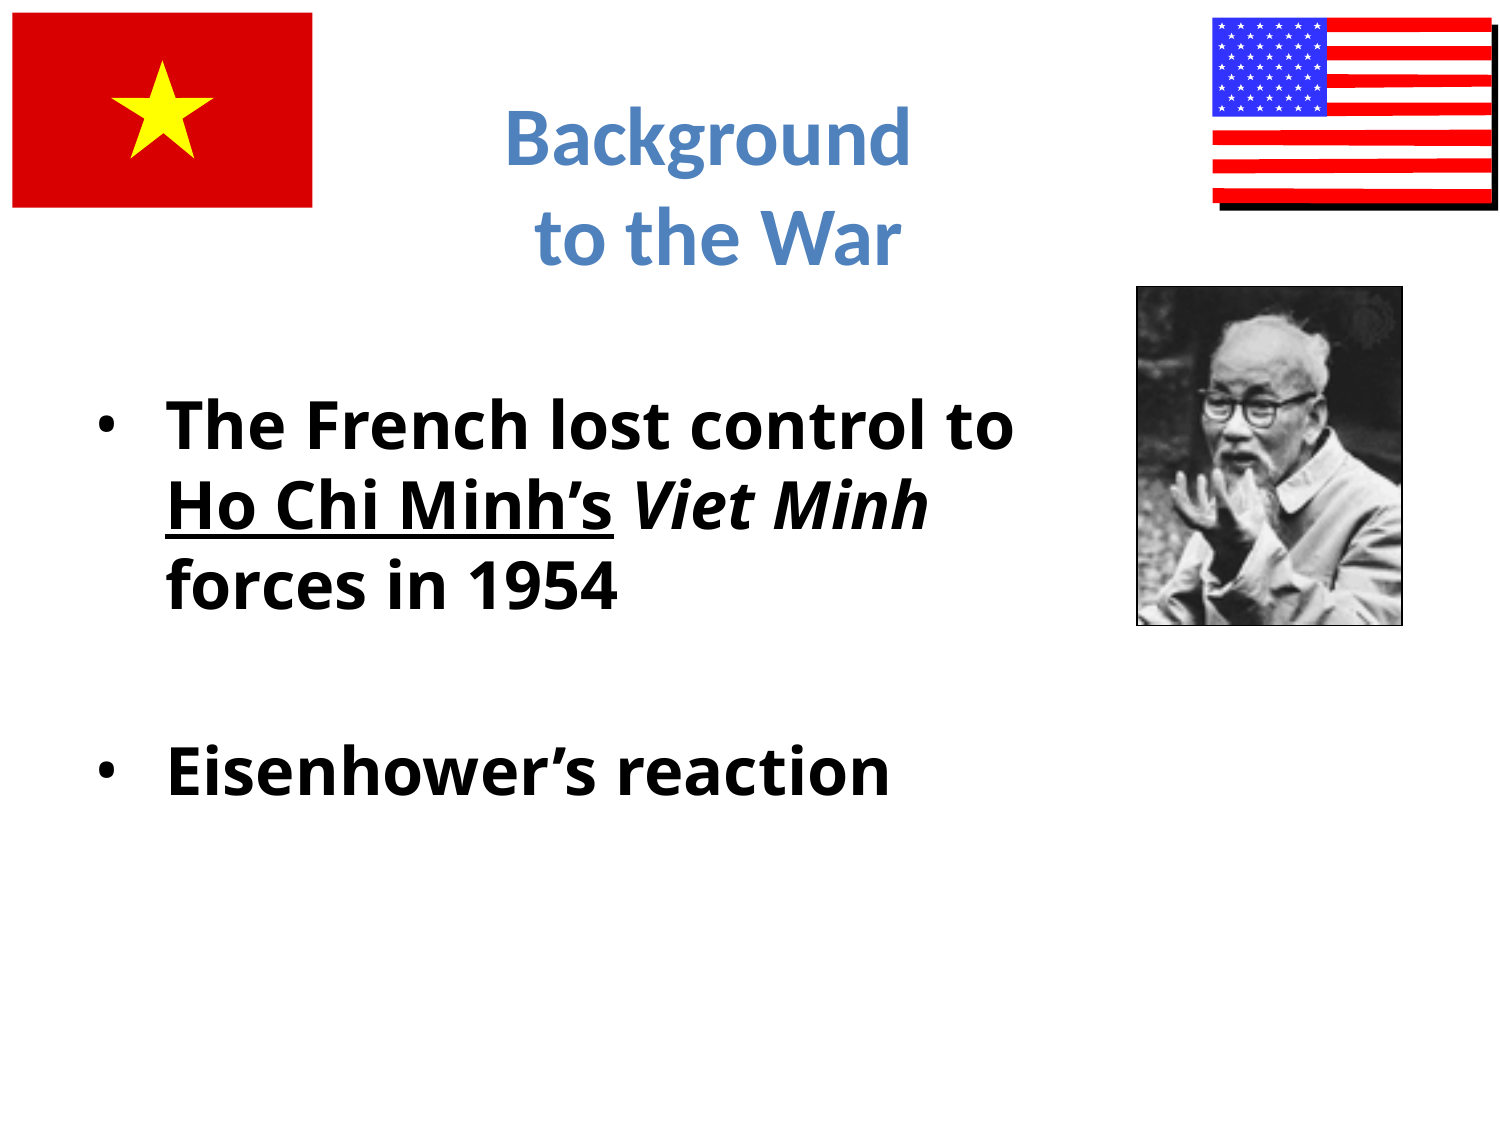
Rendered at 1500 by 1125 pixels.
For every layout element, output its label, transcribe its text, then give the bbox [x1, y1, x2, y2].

title Background to the War [275, 75, 1163, 310]
picture [1137, 287, 1402, 626]
list The French lost control to Ho Chi Minh’s Viet Minh forces in 1954 Eisenhower’s reaction [75, 375, 1112, 1050]
